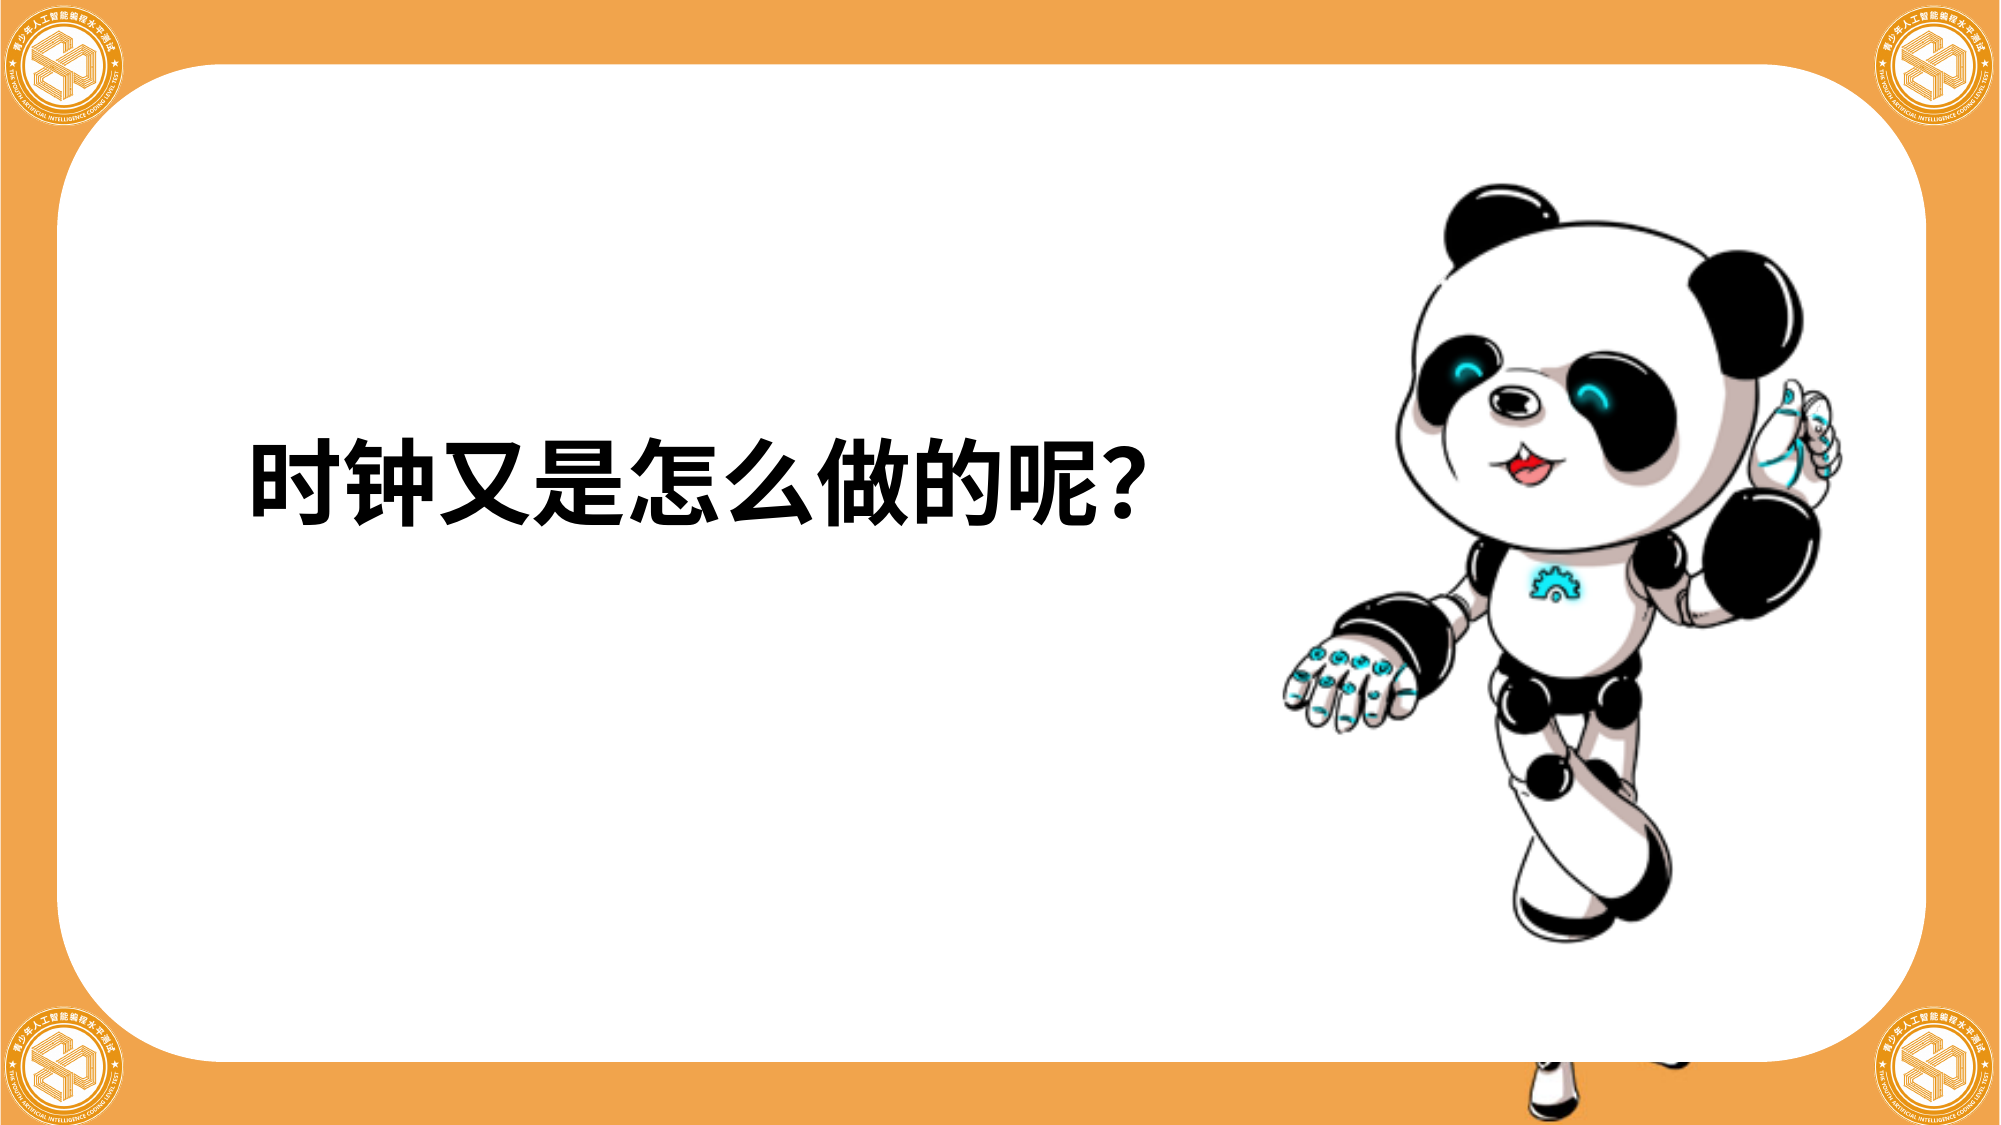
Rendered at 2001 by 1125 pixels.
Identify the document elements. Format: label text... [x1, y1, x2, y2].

picture [0, 0, 2000, 1125]
text_box 时钟又是怎么做的呢？ [247, 424, 1175, 538]
